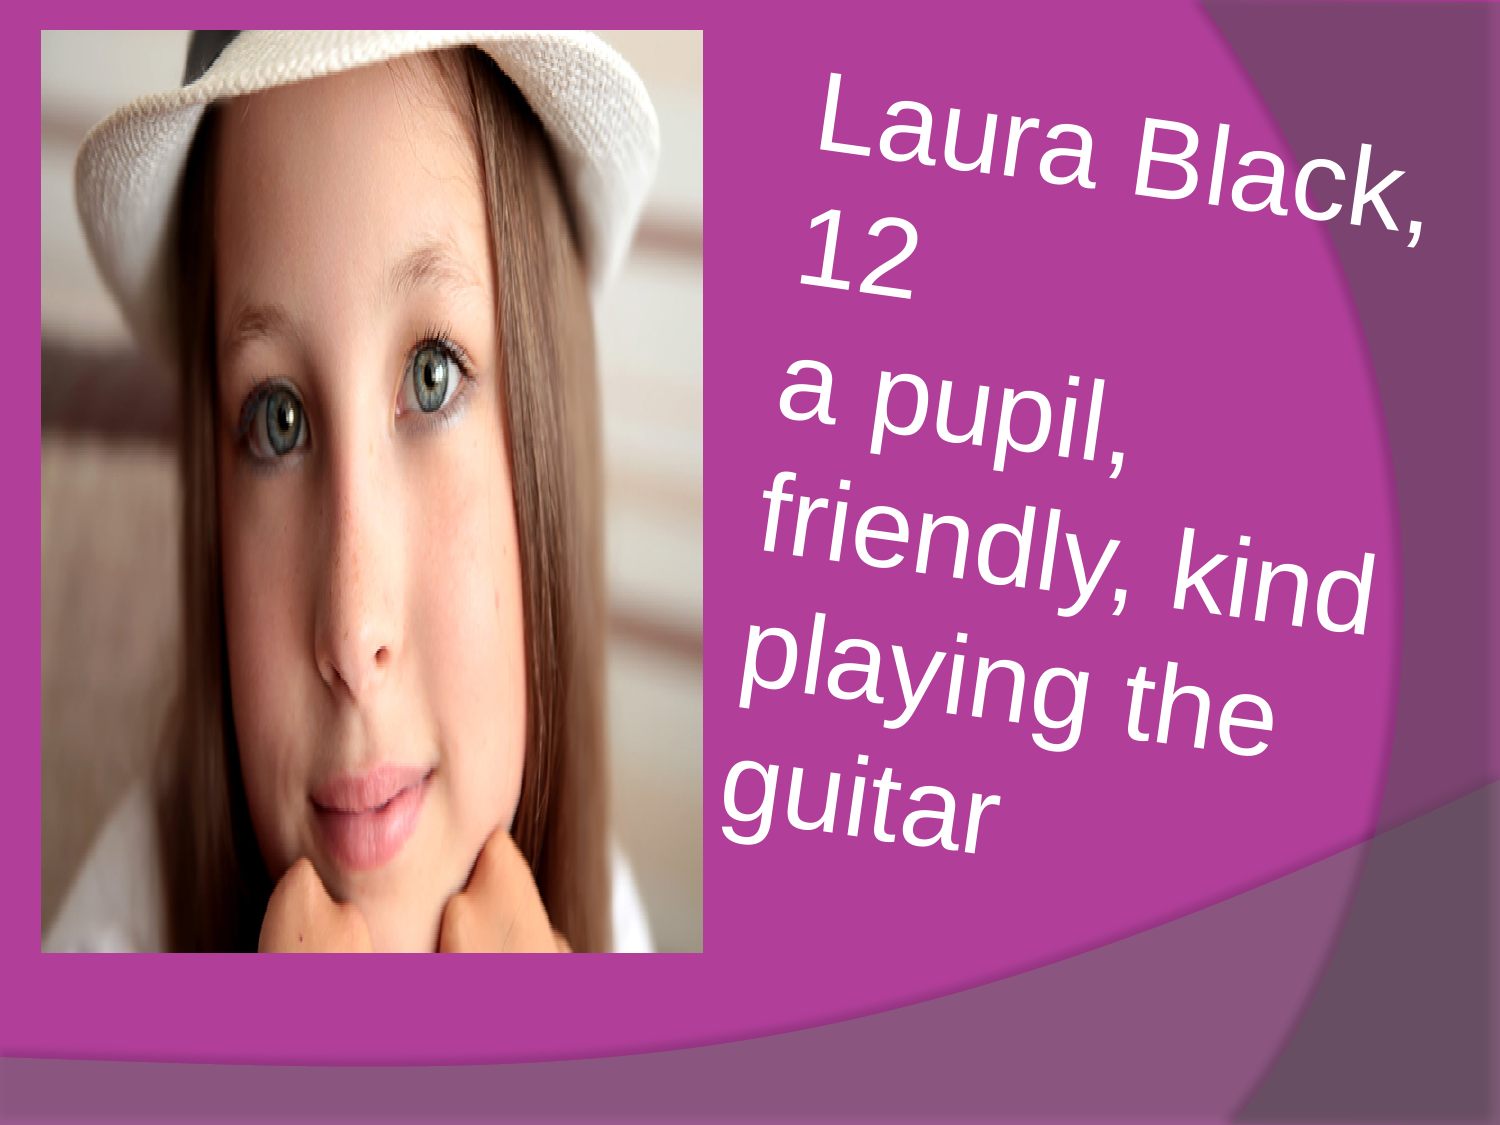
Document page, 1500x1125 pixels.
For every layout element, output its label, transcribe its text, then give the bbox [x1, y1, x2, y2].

title Laura Black, 12 a pupil, friendly, kind playing the guitar [682, 2, 1493, 1101]
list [41, 30, 703, 953]
